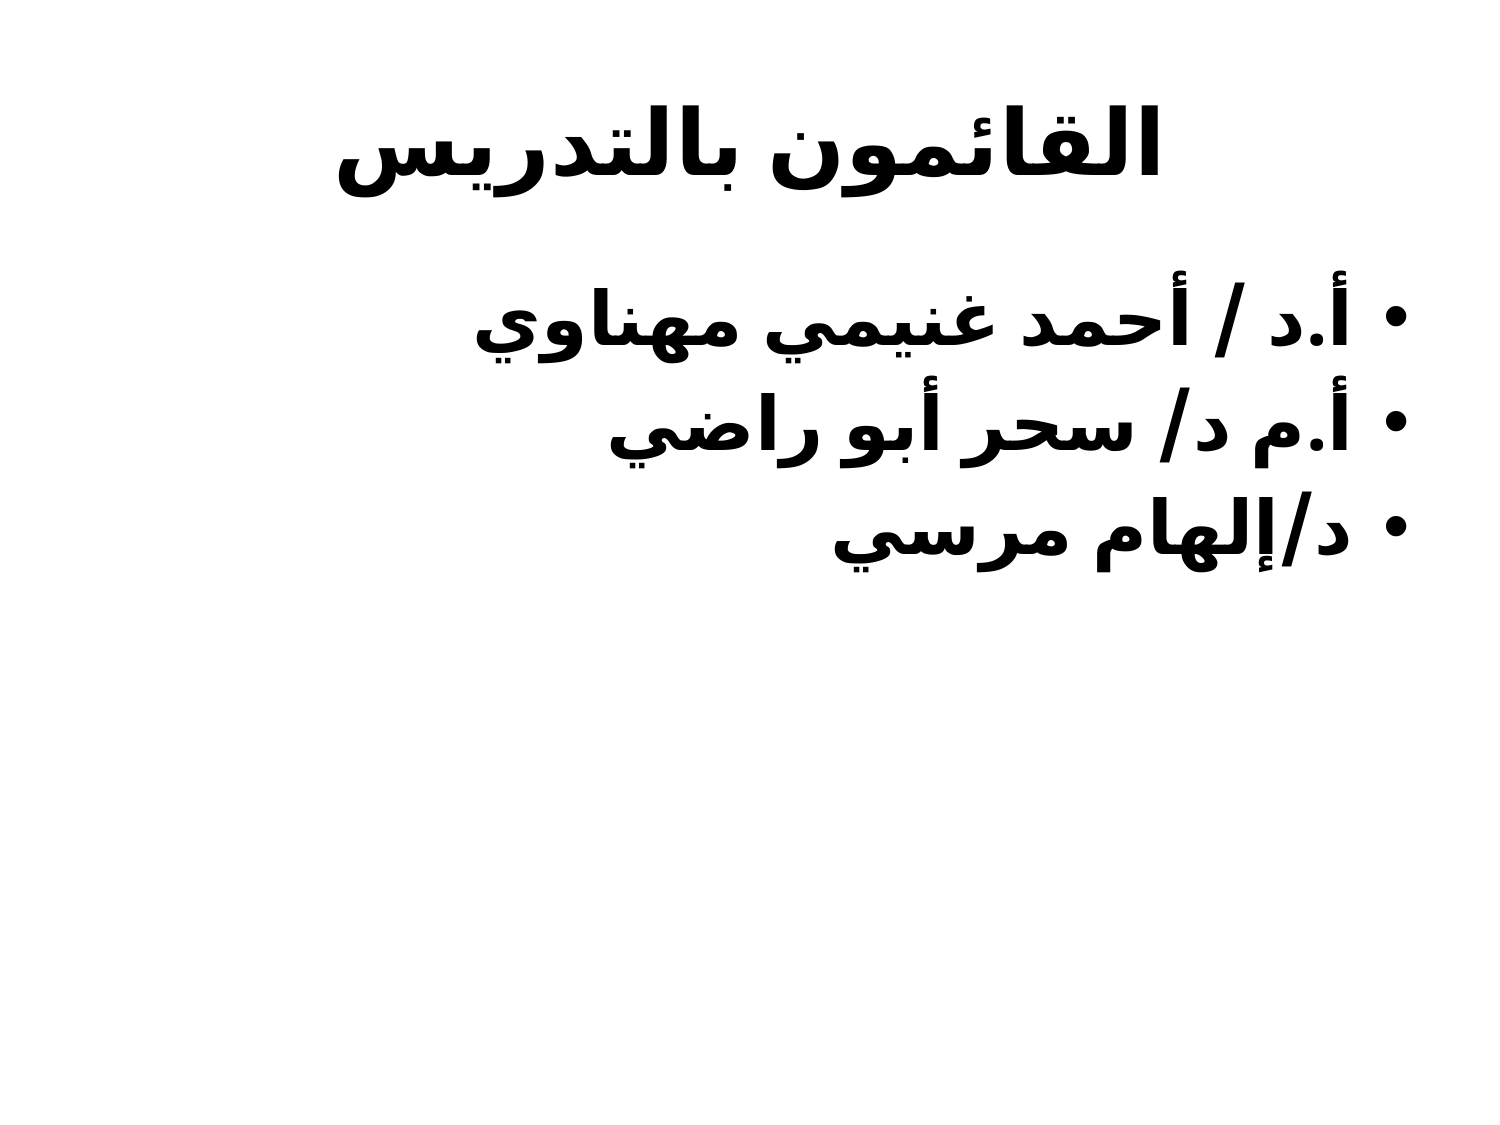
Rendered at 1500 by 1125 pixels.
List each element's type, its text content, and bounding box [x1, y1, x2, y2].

list أ.د / أحمد غنيمي مهناوي أ.م د/ سحر أبو راضي د/إلهام مرسي [75, 262, 1425, 1005]
title القائمون بالتدريس [75, 45, 1425, 233]
